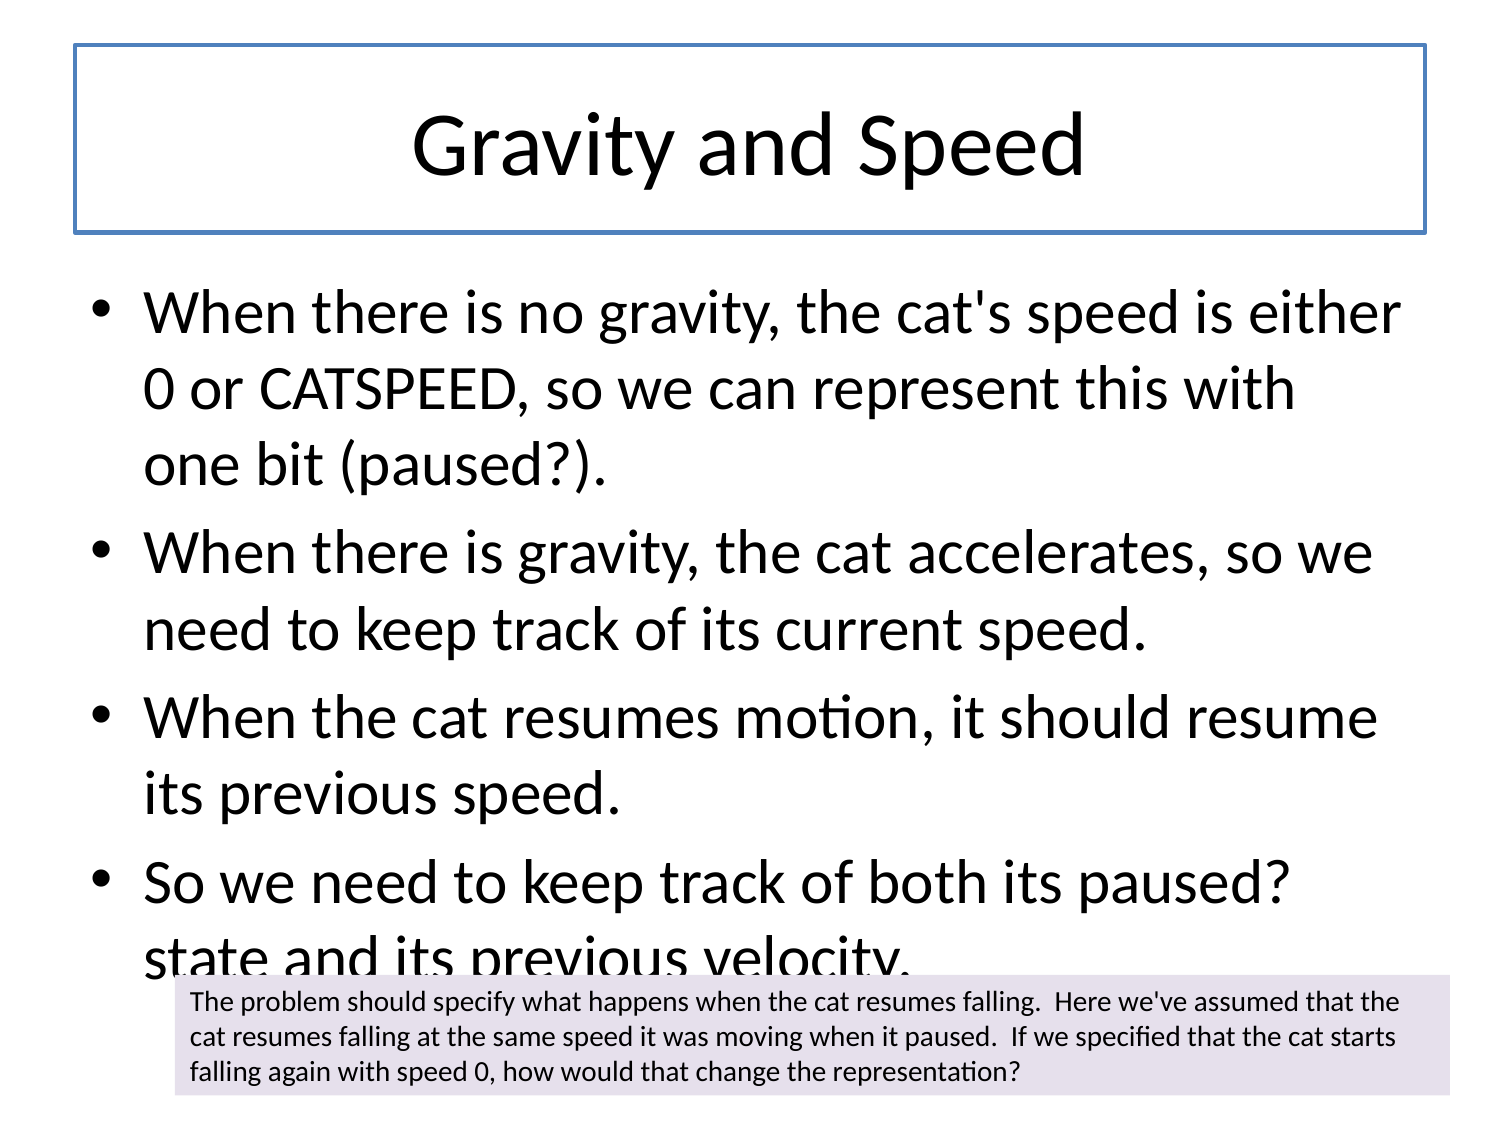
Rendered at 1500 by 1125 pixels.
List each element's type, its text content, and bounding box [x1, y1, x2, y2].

text_box The problem should specify what happens when the cat resumes falling. Here we've assumed that the cat resumes falling at the same speed it was moving when it paused. If we specified that the cat starts falling again with speed 0, how would that change the representation? [173, 973, 1452, 1098]
title Gravity and Speed [73, 43, 1427, 235]
slide_number 11 [1074, 1098, 1425, 1103]
list When there is no gravity, the cat's speed is either 0 or CATSPEED, so we can represent this with one bit (paused?). When there is gravity, the cat accelerates, so we need to keep track of its current speed. When the cat resumes motion, it should resume its previous speed. So we need to keep track of both its paused? state and its previous velocity. [75, 262, 1425, 1005]
